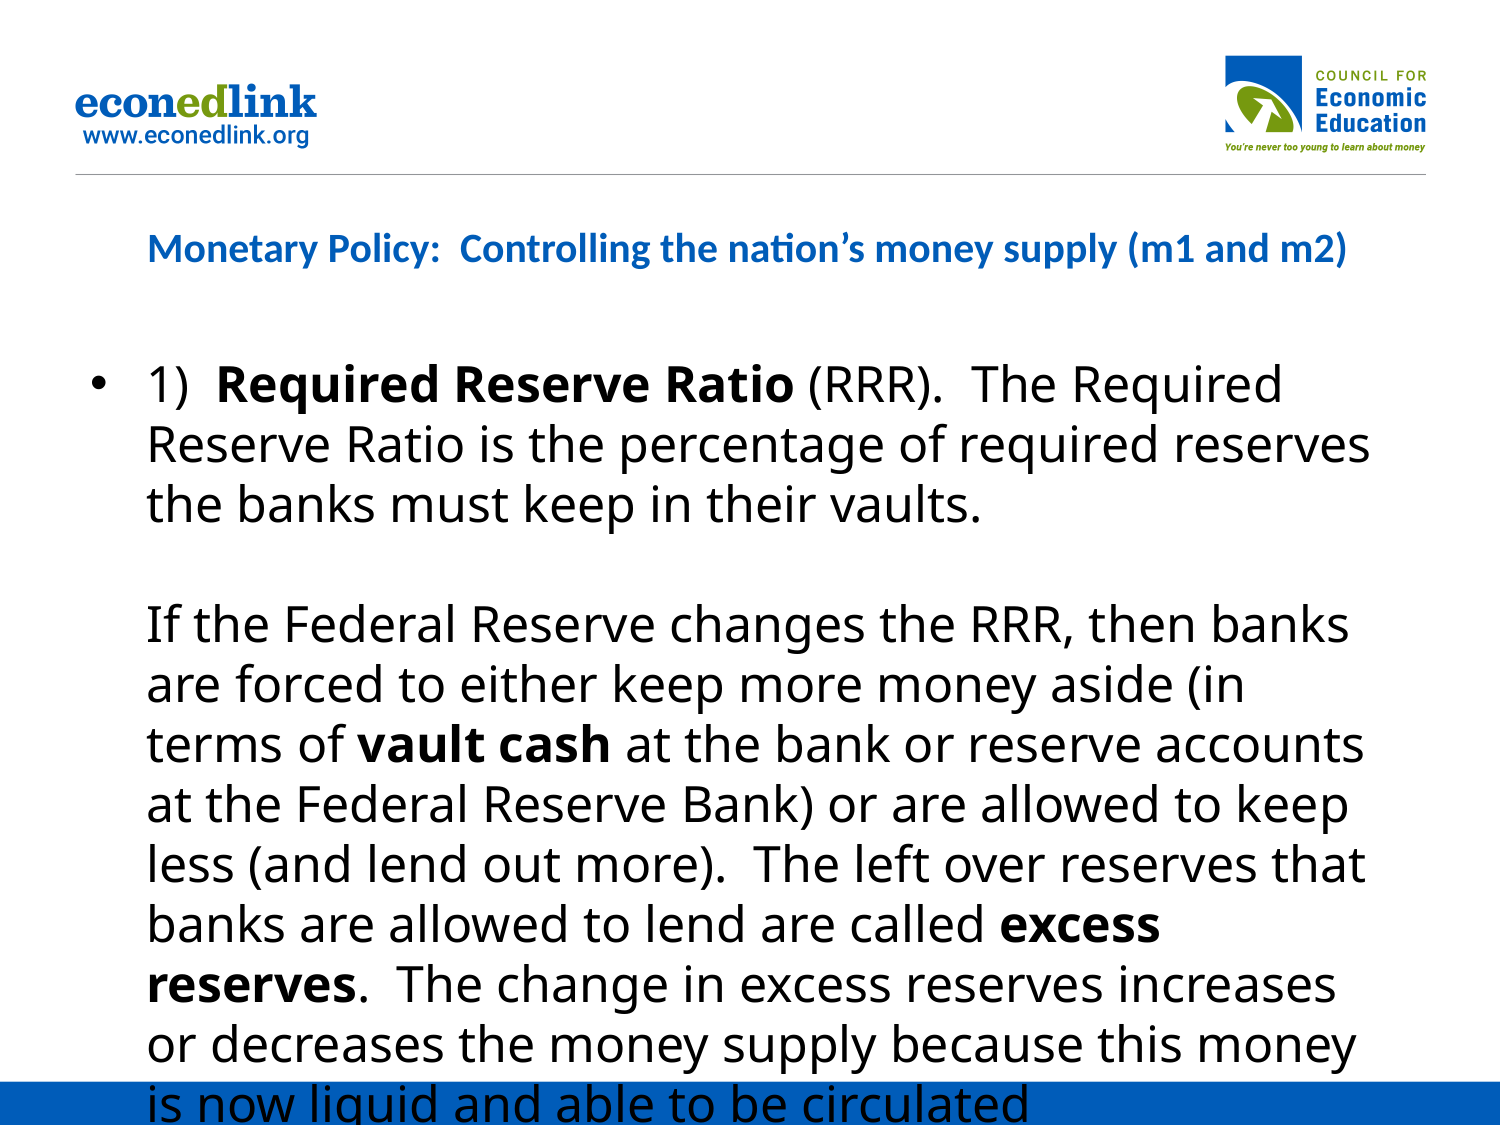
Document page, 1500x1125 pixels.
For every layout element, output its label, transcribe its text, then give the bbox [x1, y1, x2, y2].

title Monetary Policy: Controlling the nation’s money supply (m1 and m2) [74, 149, 1422, 274]
picture [0, 0, 1500, 1125]
list 1) Required Reserve Ratio (RRR). The Required Reserve Ratio is the percentage of required reserves the banks must keep in their vaults. If the Federal Reserve changes the RRR, then banks are forced to either keep more money aside (in terms of vault cash at the bank or reserve accounts at the Federal Reserve Bank) or are allowed to keep less (and lend out more). The left over reserves that banks are allowed to lend are called excess reserves. The change in excess reserves increases or decreases the money supply because this money is now liquid and able to be circulated [74, 344, 1407, 1028]
